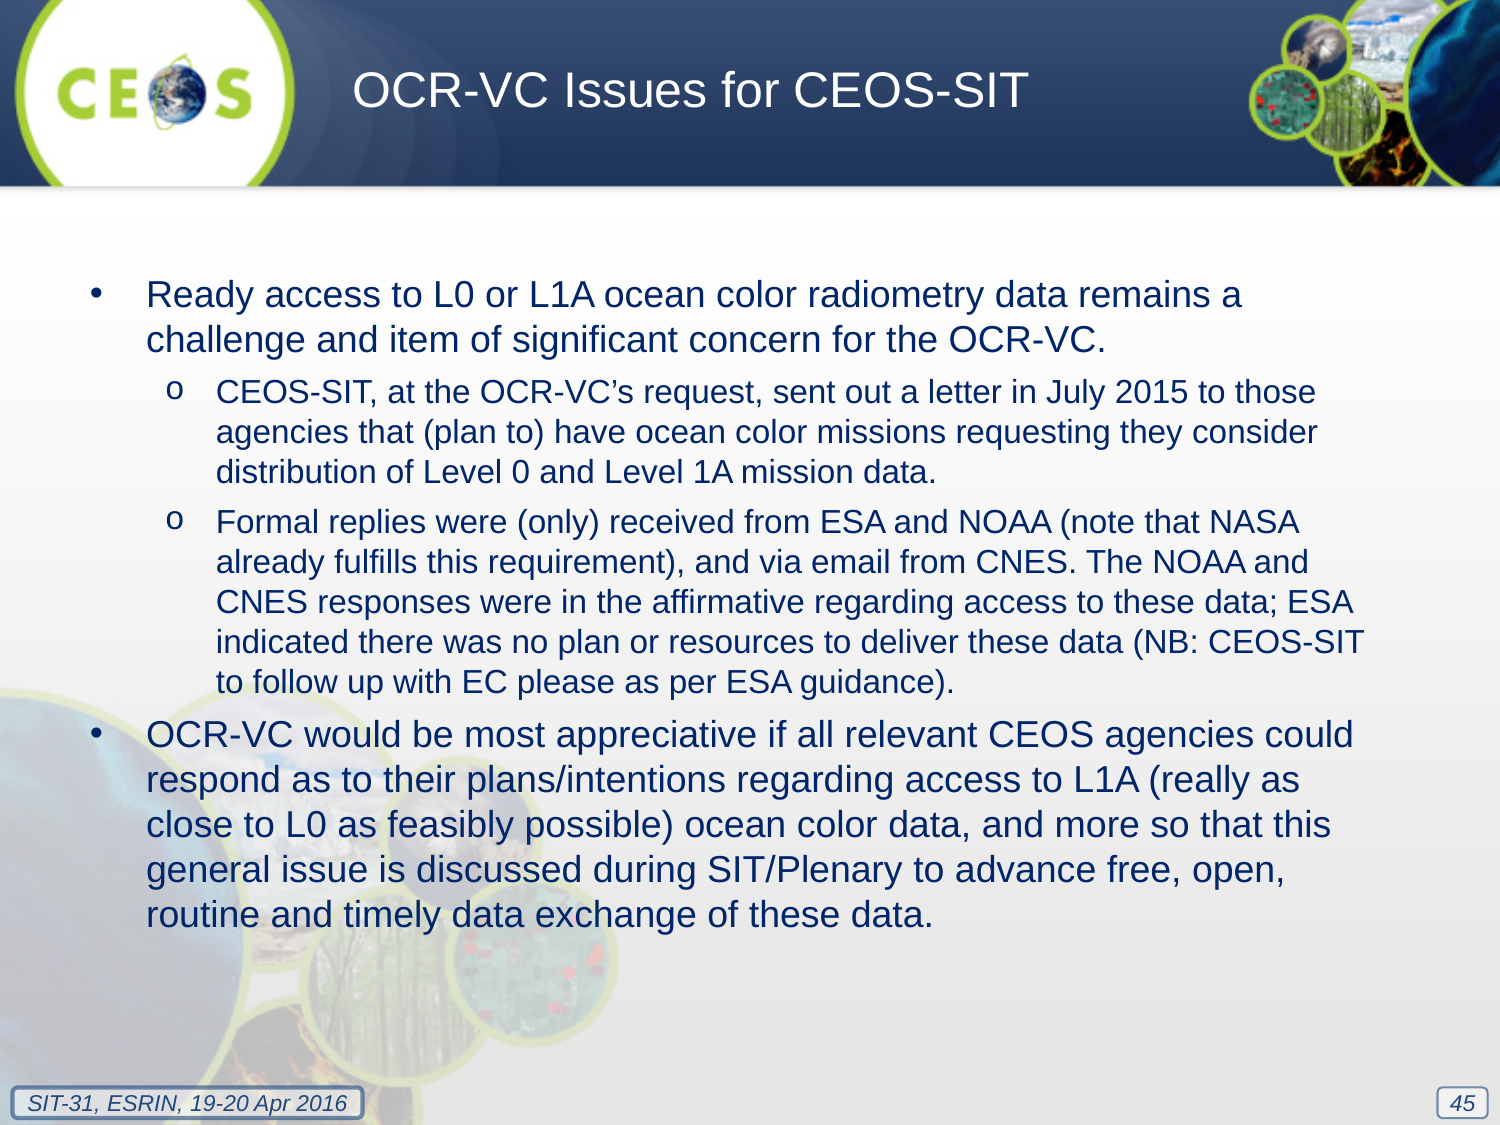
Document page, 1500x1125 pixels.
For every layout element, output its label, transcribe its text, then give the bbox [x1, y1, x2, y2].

list OCR-VC Issues for CEOS-SIT [337, 50, 1150, 138]
picture [0, 0, 1500, 1125]
list Ready access to L0 or L1A ocean color radiometry data remains a challenge and item of significant concern for the OCR-VC. CEOS-SIT, at the OCR-VC’s request, sent out a letter in July 2015 to those agencies that (plan to) have ocean color missions requesting they consider distribution of Level 0 and Level 1A mission data. Formal replies were (only) received from ESA and NOAA (note that NASA already fulfills this requirement), and via email from CNES. The NOAA and CNES responses were in the affirmative regarding access to these data; ESA indicated there was no plan or resources to deliver these data (NB: CEOS-SIT to follow up with EC please as per ESA guidance). OCR-VC would be most appreciative if all relevant CEOS agencies could respond as to their plans/intentions regarding access to L1A (really as close to L0 as feasibly possible) ocean color data, and more so that this general issue is discussed during SIT/Plenary to advance free, open, routine and timely data exchange of these data. [75, 262, 1413, 1038]
slide_number 45 [1436, 1086, 1489, 1120]
